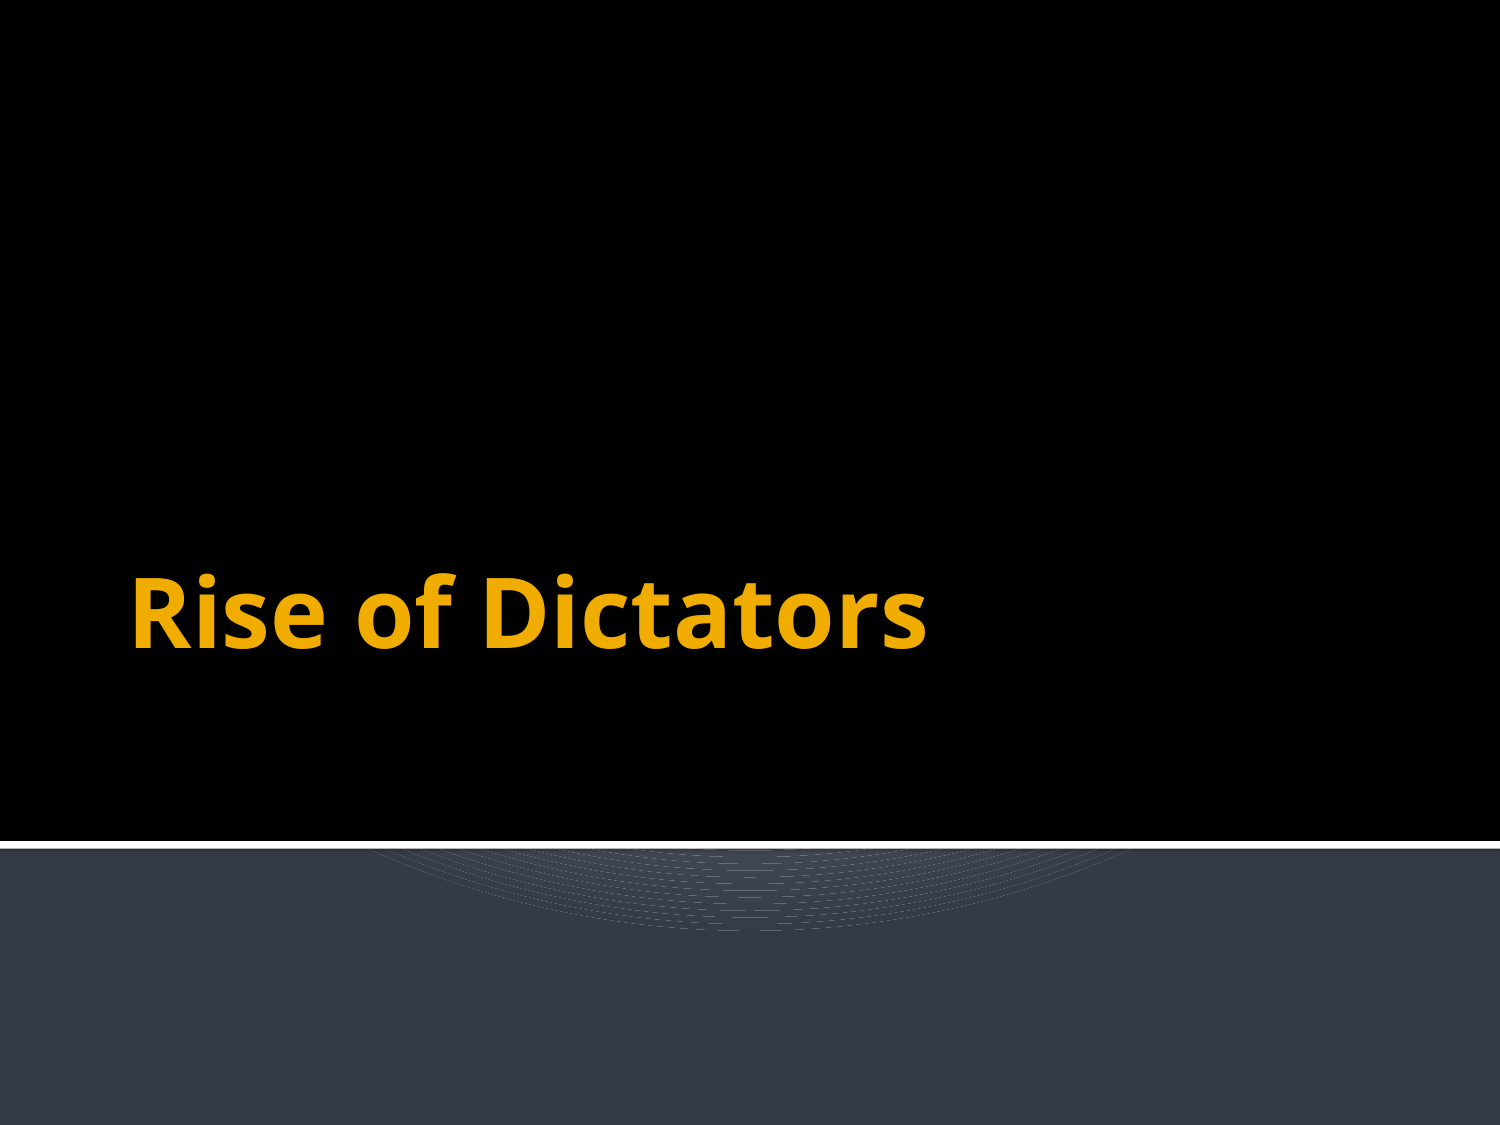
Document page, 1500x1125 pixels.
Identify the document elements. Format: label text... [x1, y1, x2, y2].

title Rise of Dictators [112, 550, 1438, 825]
